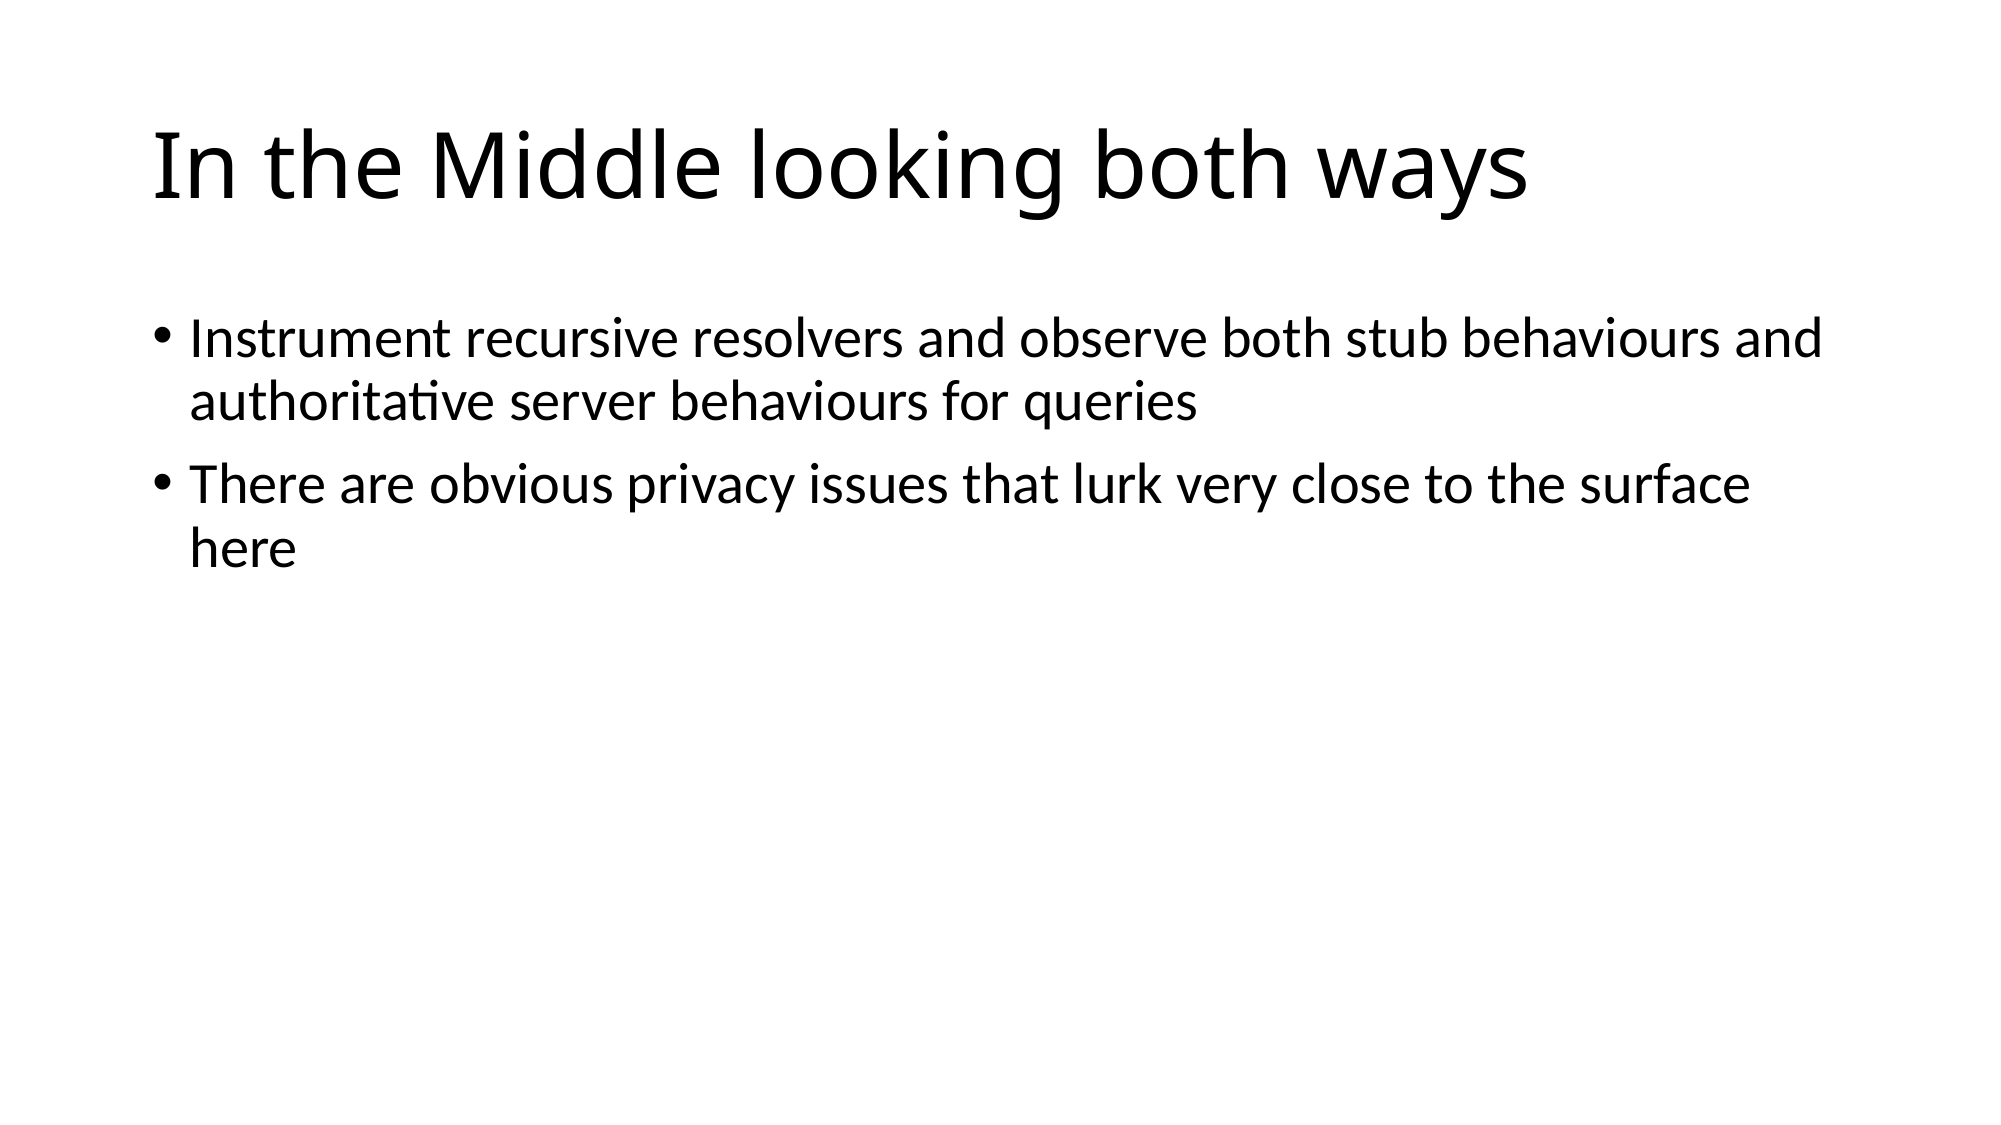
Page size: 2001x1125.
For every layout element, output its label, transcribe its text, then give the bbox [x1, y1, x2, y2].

list Instrument recursive resolvers and observe both stub behaviours and authoritative server behaviours for queries There are obvious privacy issues that lurk very close to the surface here [137, 299, 1863, 1014]
title In the Middle looking both ways [137, 59, 1863, 278]
